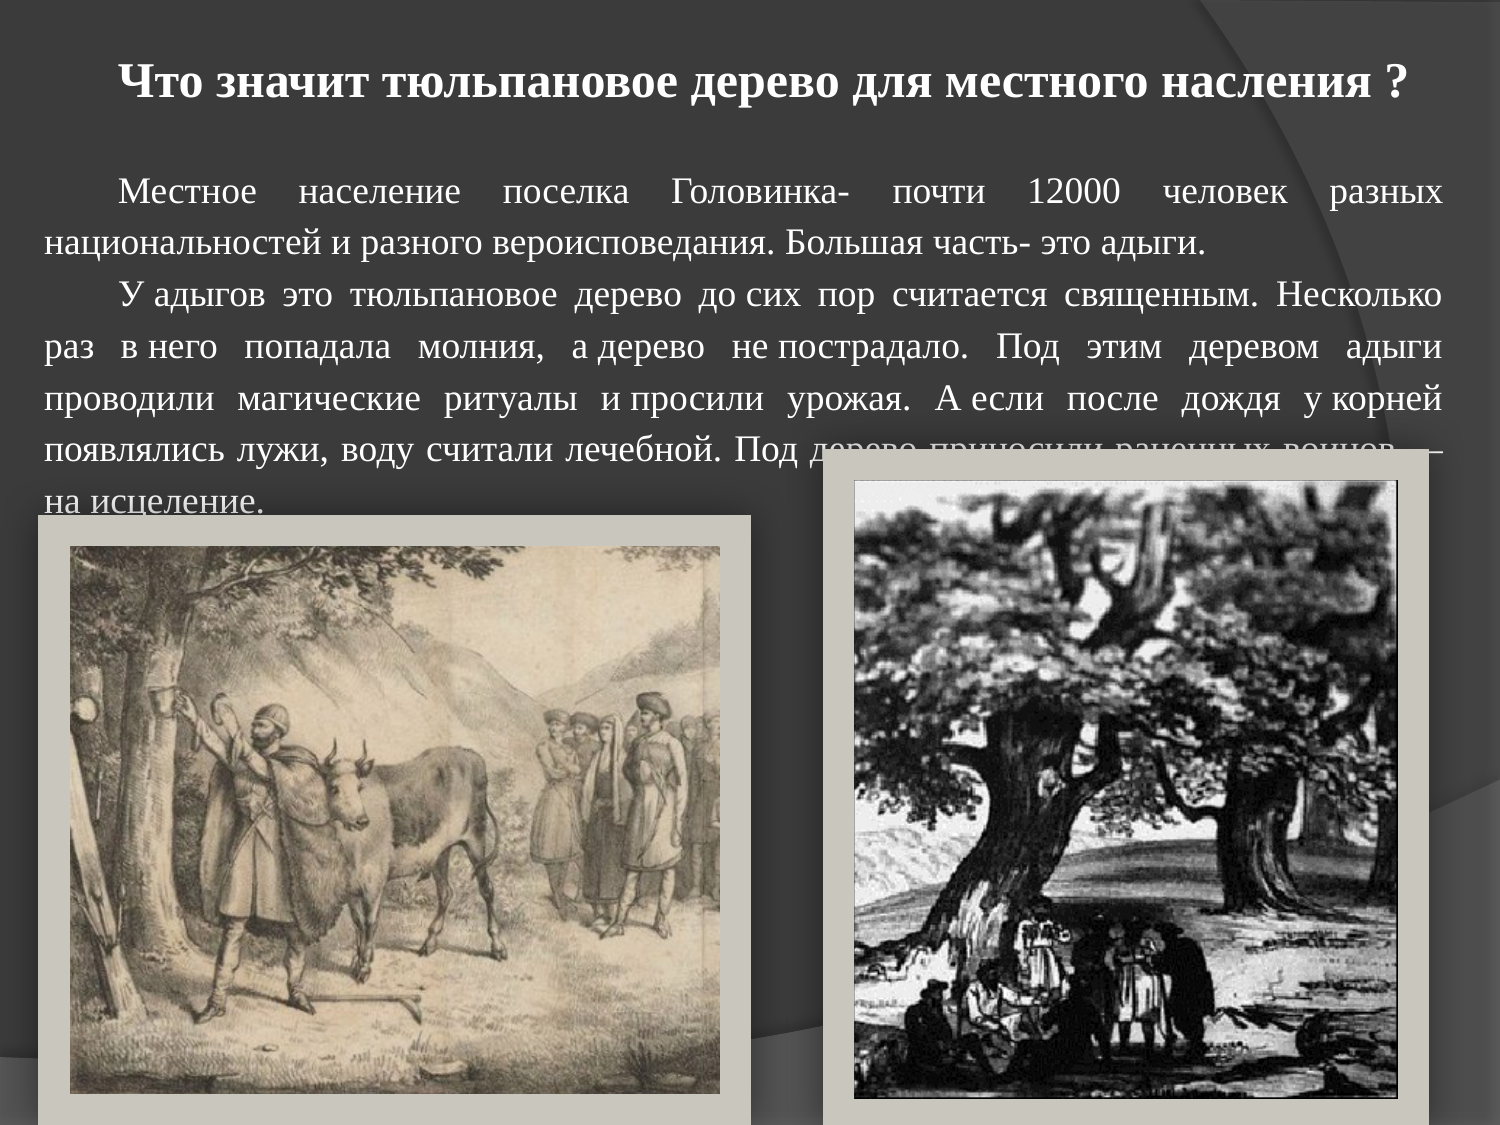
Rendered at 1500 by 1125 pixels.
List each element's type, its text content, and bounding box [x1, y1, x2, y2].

text_box Что значит тюльпановое дерево для местного насления ? Местное население поселка Головинка- почти 12000 человек разных национальностей и разного вероисповедания. Большая часть- это адыги. У адыгов это тюльпановое дерево до сих пор считается священным. Несколько раз в него попадала молния, а дерево не пострадало. Под этим деревом адыги проводили магические ритуалы и просили урожая. А если после дождя у корней появлялись лужи, воду считали лечебной. Под дерево приносили раненных воинов — на исцеление. [29, 30, 1459, 529]
picture [69, 546, 721, 1095]
picture [854, 479, 1399, 1100]
